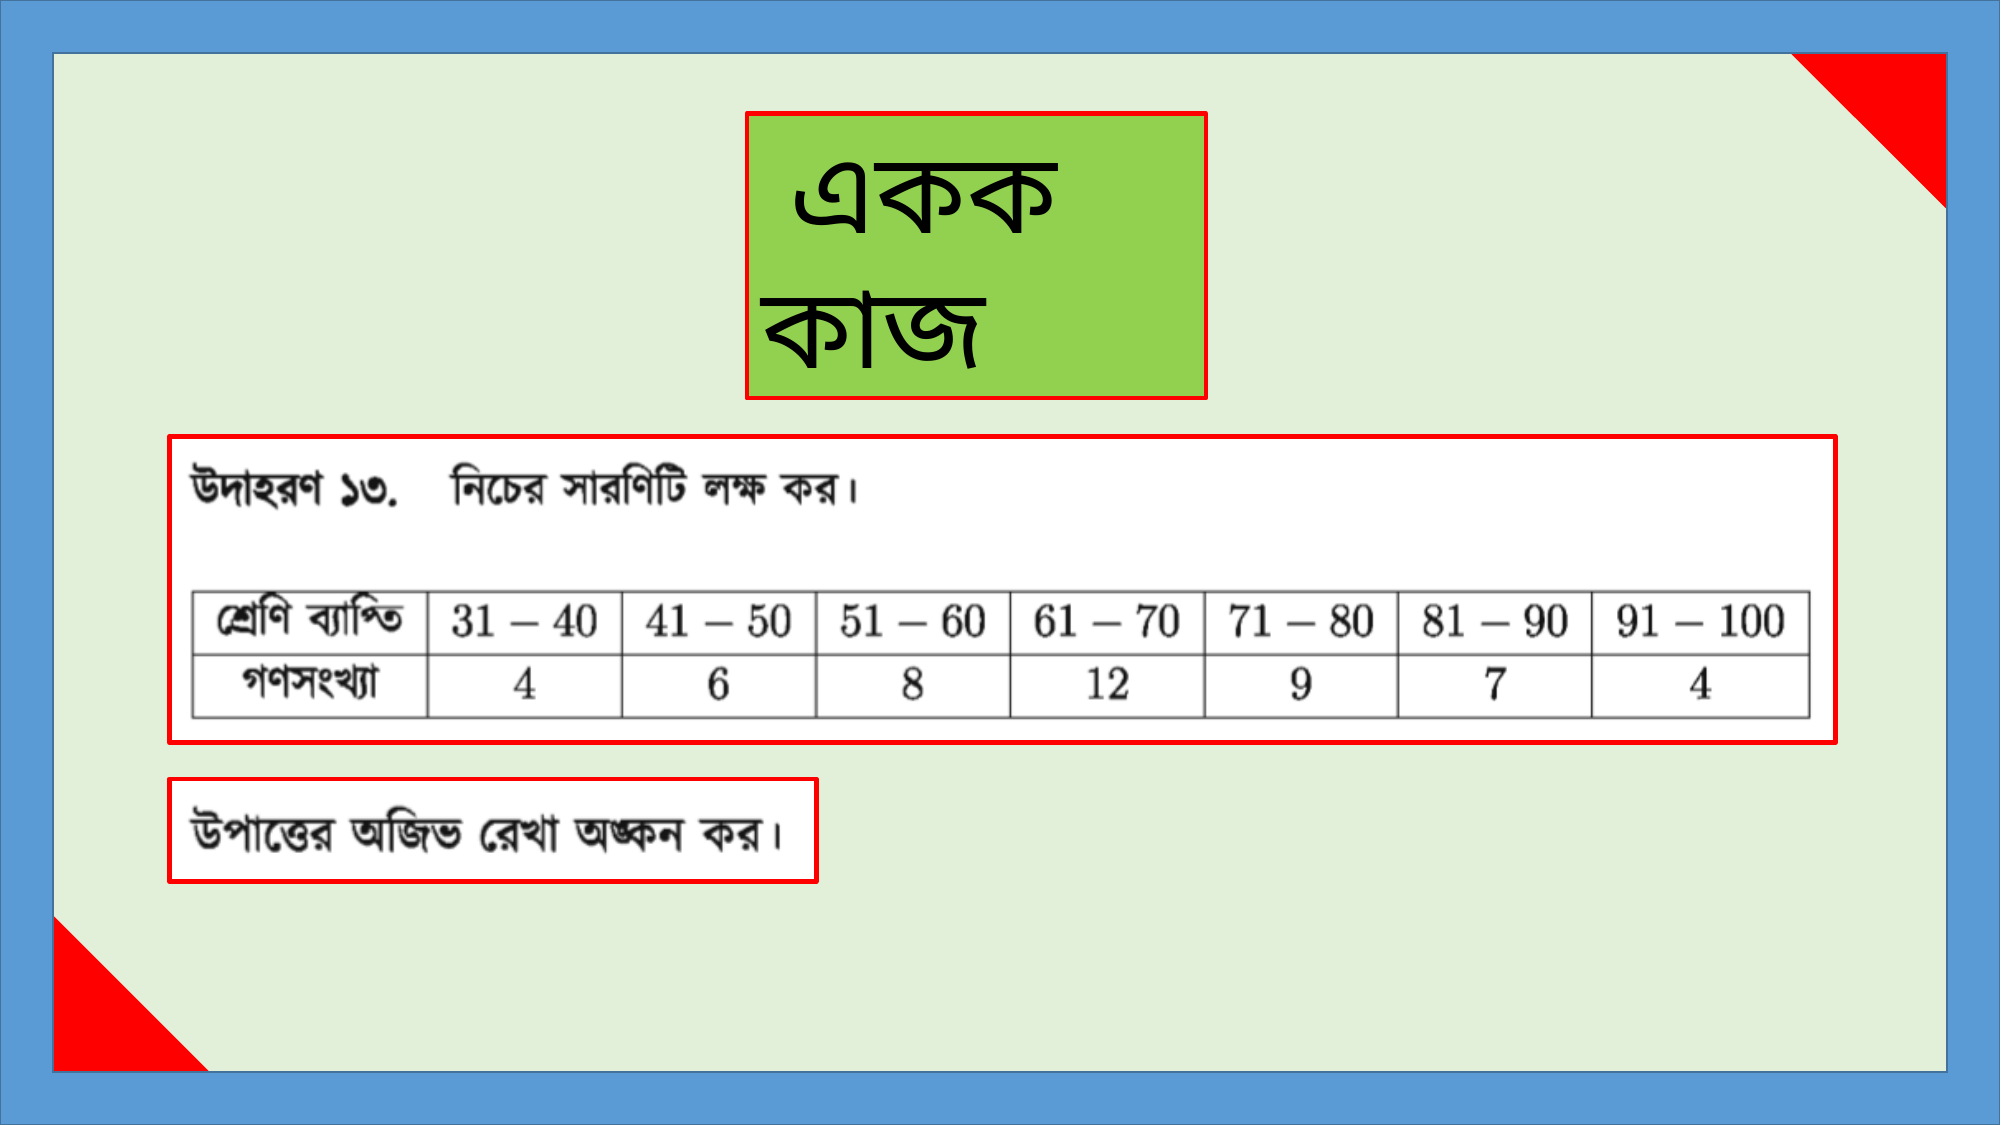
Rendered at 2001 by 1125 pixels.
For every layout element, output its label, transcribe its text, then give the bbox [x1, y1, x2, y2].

picture [171, 438, 1834, 741]
text_box [0, 0, 2000, 1125]
text_box একক কাজ [746, 113, 1206, 399]
picture [171, 781, 814, 880]
text_box [54, 54, 1946, 1071]
